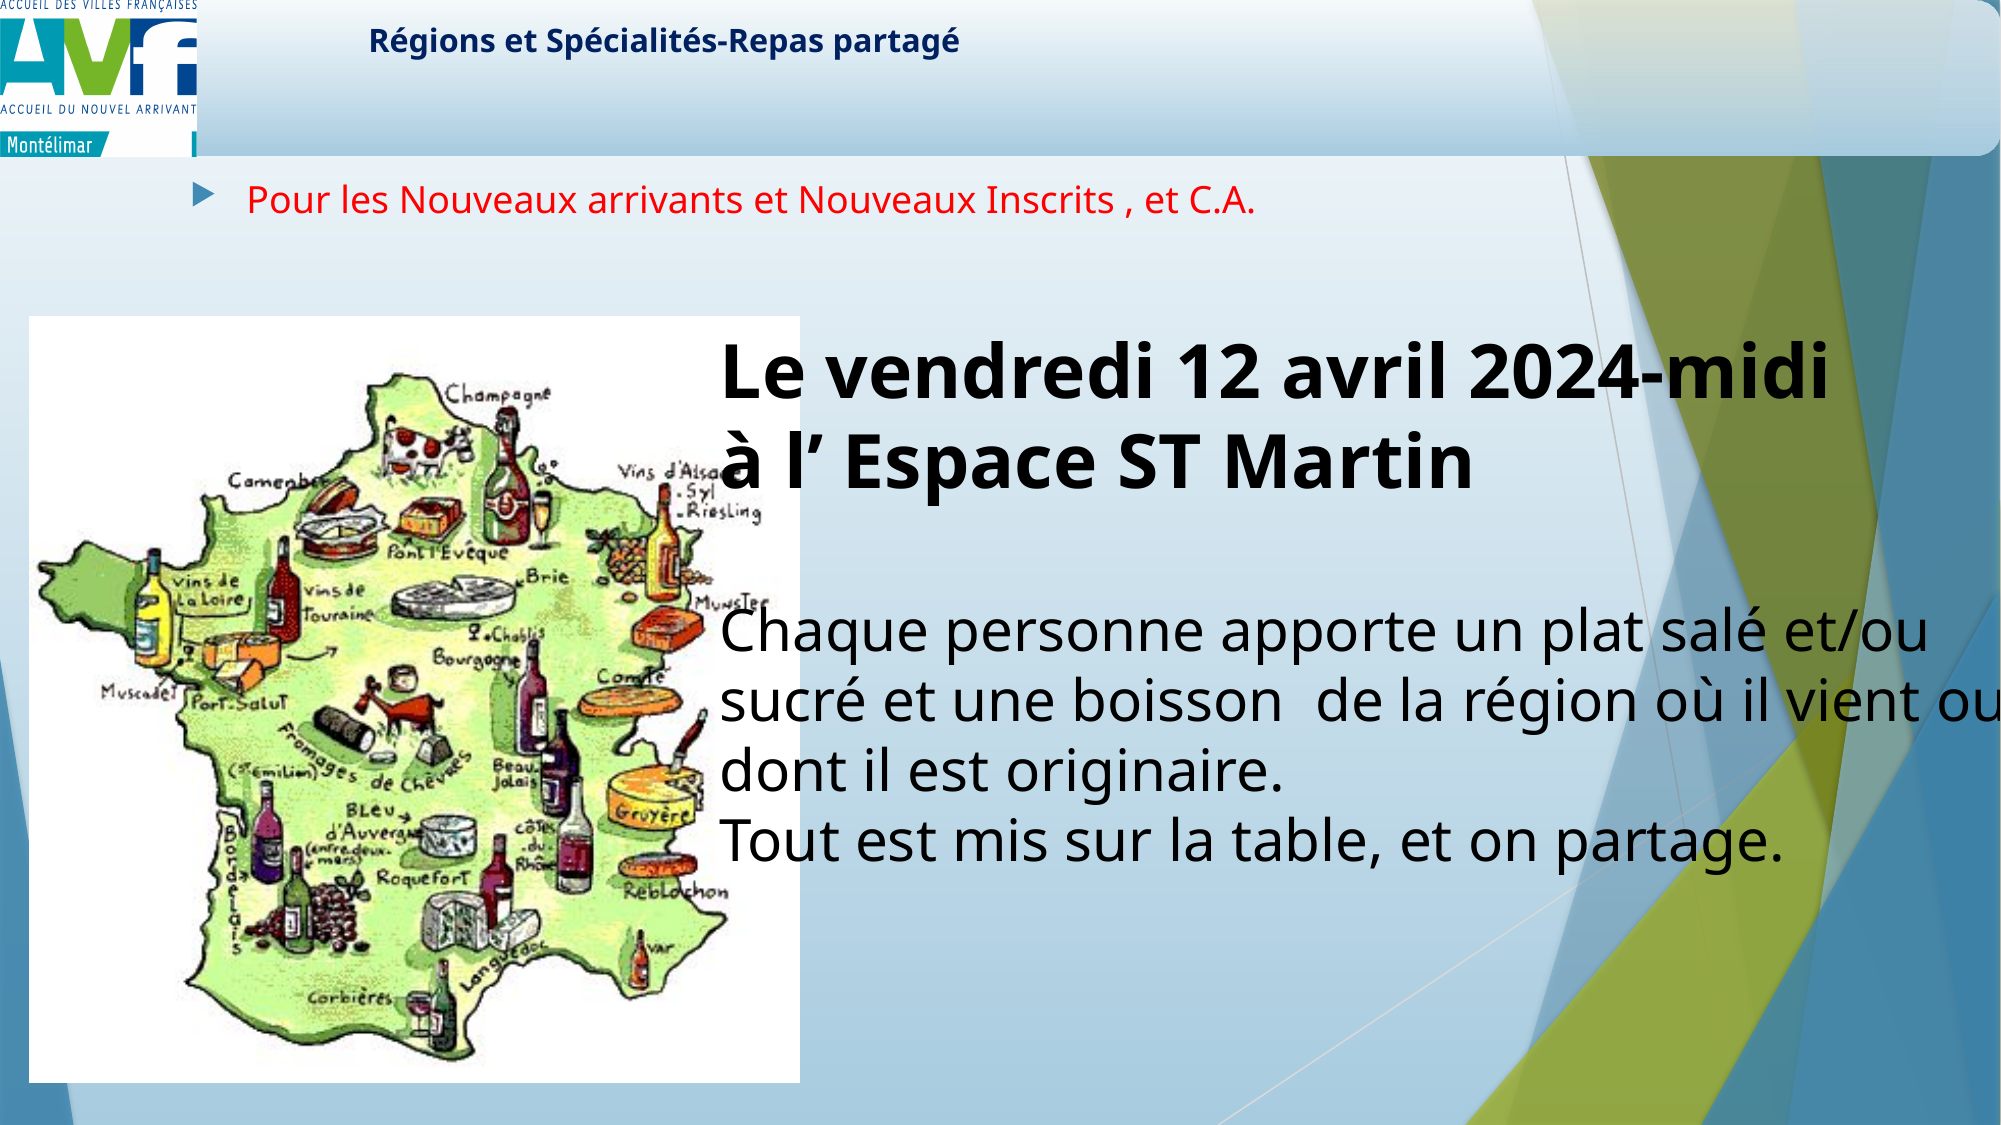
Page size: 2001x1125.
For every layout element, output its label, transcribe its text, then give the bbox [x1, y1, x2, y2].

text_box Le vendredi 12 avril 2024-midi à l’ Espace ST Martin Chaque personne apporte un plat salé et/ou sucré et une boisson de la région où il vient ou dont il est originaire. Tout est mis sur la table, et on partage. [802, 316, 2000, 881]
picture [28, 315, 801, 1084]
picture [0, 0, 197, 157]
list Pour les Nouveaux arrivants et Nouveaux Inscrits , et C.A. [175, 168, 1557, 244]
title Régions et Spécialités-Repas partagé [345, 13, 1833, 146]
